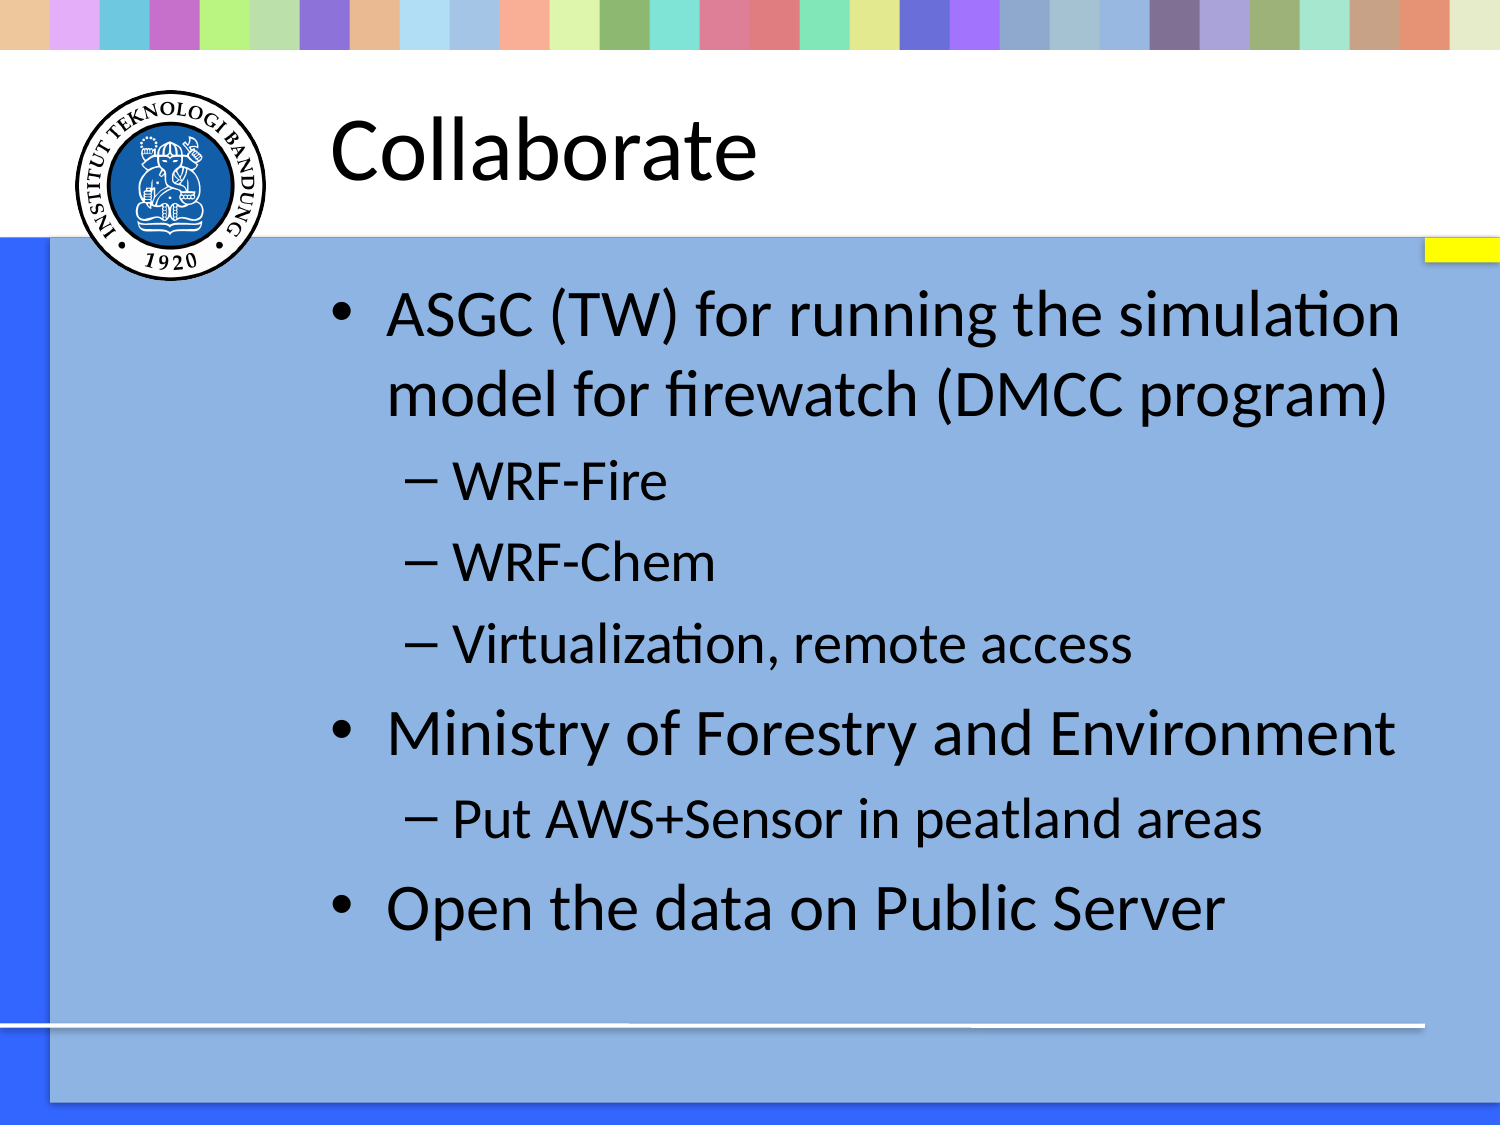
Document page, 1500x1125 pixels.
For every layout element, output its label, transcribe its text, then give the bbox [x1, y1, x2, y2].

title Collaborate [315, 50, 1425, 238]
picture [0, 0, 1500, 50]
picture [75, 90, 266, 281]
list ASGC (TW) for running the simulation model for firewatch (DMCC program) WRF-Fire WRF-Chem Virtualization, remote access Ministry of Forestry and Environment Put AWS+Sensor in peatland areas Open the data on Public Server [315, 262, 1425, 1005]
